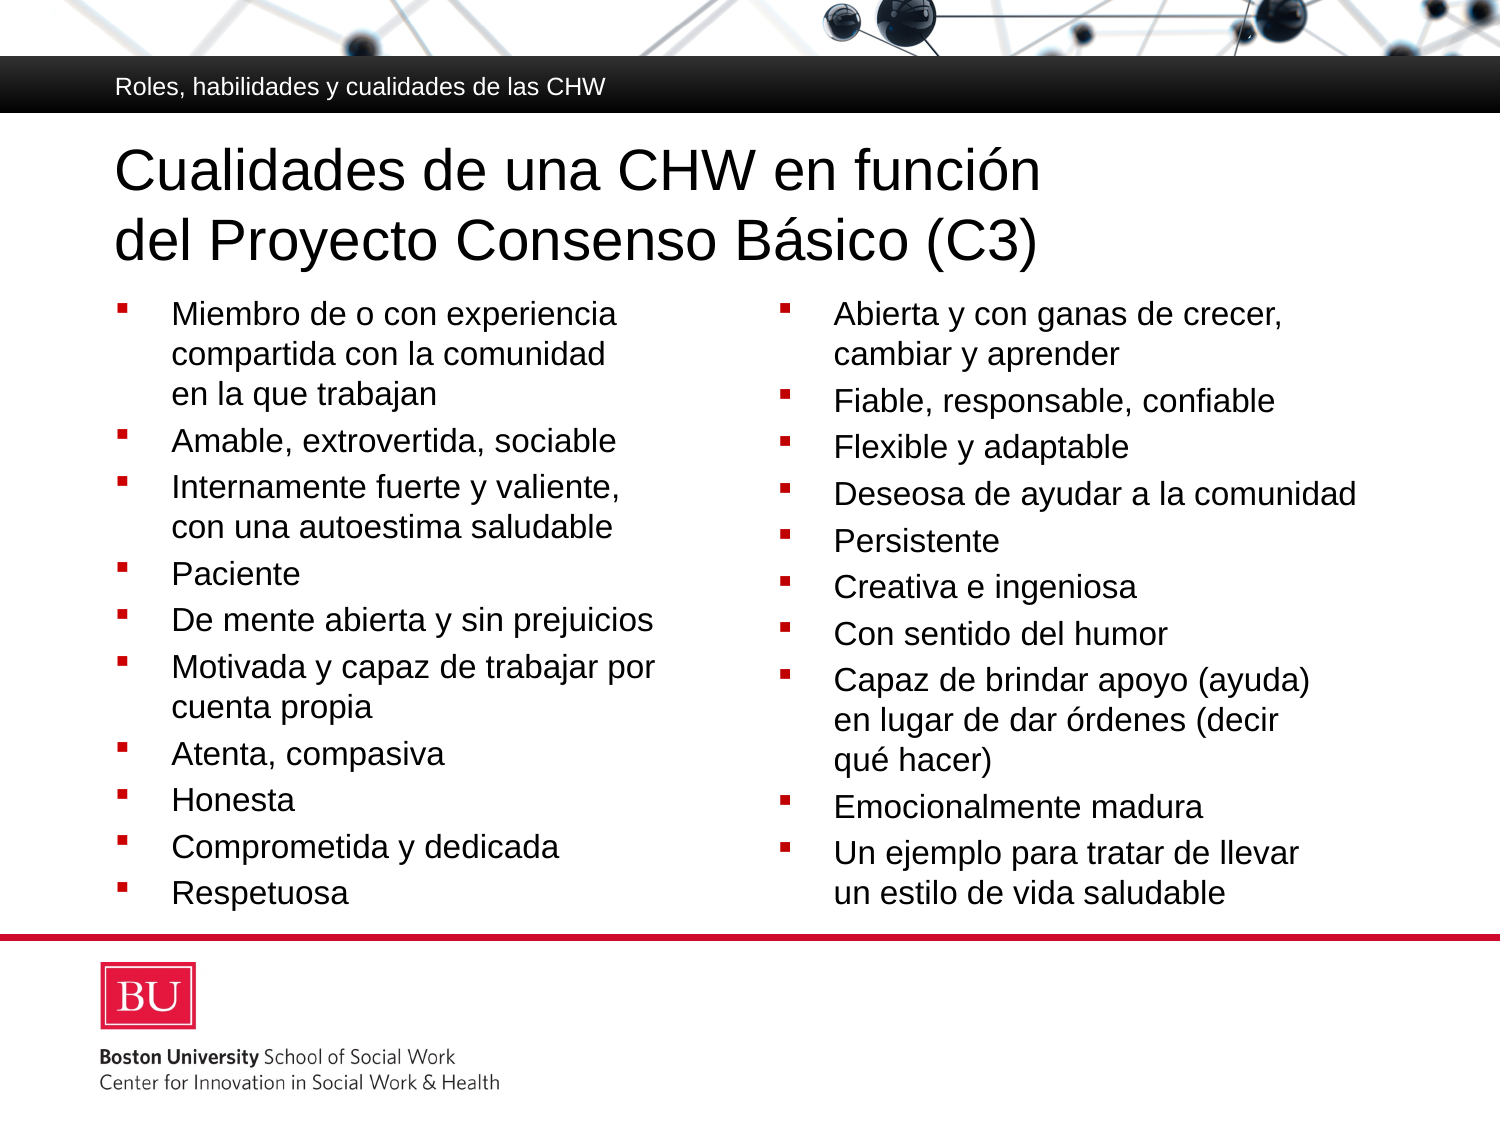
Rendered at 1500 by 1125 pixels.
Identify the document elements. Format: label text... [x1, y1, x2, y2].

list Miembro de o con experiencia compartida con la comunidad en la que trabajan Amable, extrovertida, sociable Internamente fuerte y valiente, con una autoestima saludable Paciente De mente abierta y sin prejuicios Motivada y capaz de trabajar por cuenta propia Atenta, compasiva Honesta Comprometida y dedicada Respetuosa [99, 285, 738, 938]
title Cualidades de una CHW en función del Proyecto Consenso Básico (C3) [99, 125, 1400, 238]
picture [0, 0, 1500, 56]
footer Roles, habilidades y cualidades de las CHW [99, 62, 938, 113]
picture [99, 962, 500, 1095]
list Abierta y con ganas de crecer, cambiar y aprender Fiable, responsable, confiable Flexible y adaptable Deseosa de ayudar a la comunidad Persistente Creativa e ingeniosa Con sentido del humor Capaz de brindar apoyo (ayuda) en lugar de dar órdenes (decir qué hacer) Emocionalmente madura Un ejemplo para tratar de llevar un estilo de vida saludable [762, 285, 1400, 938]
